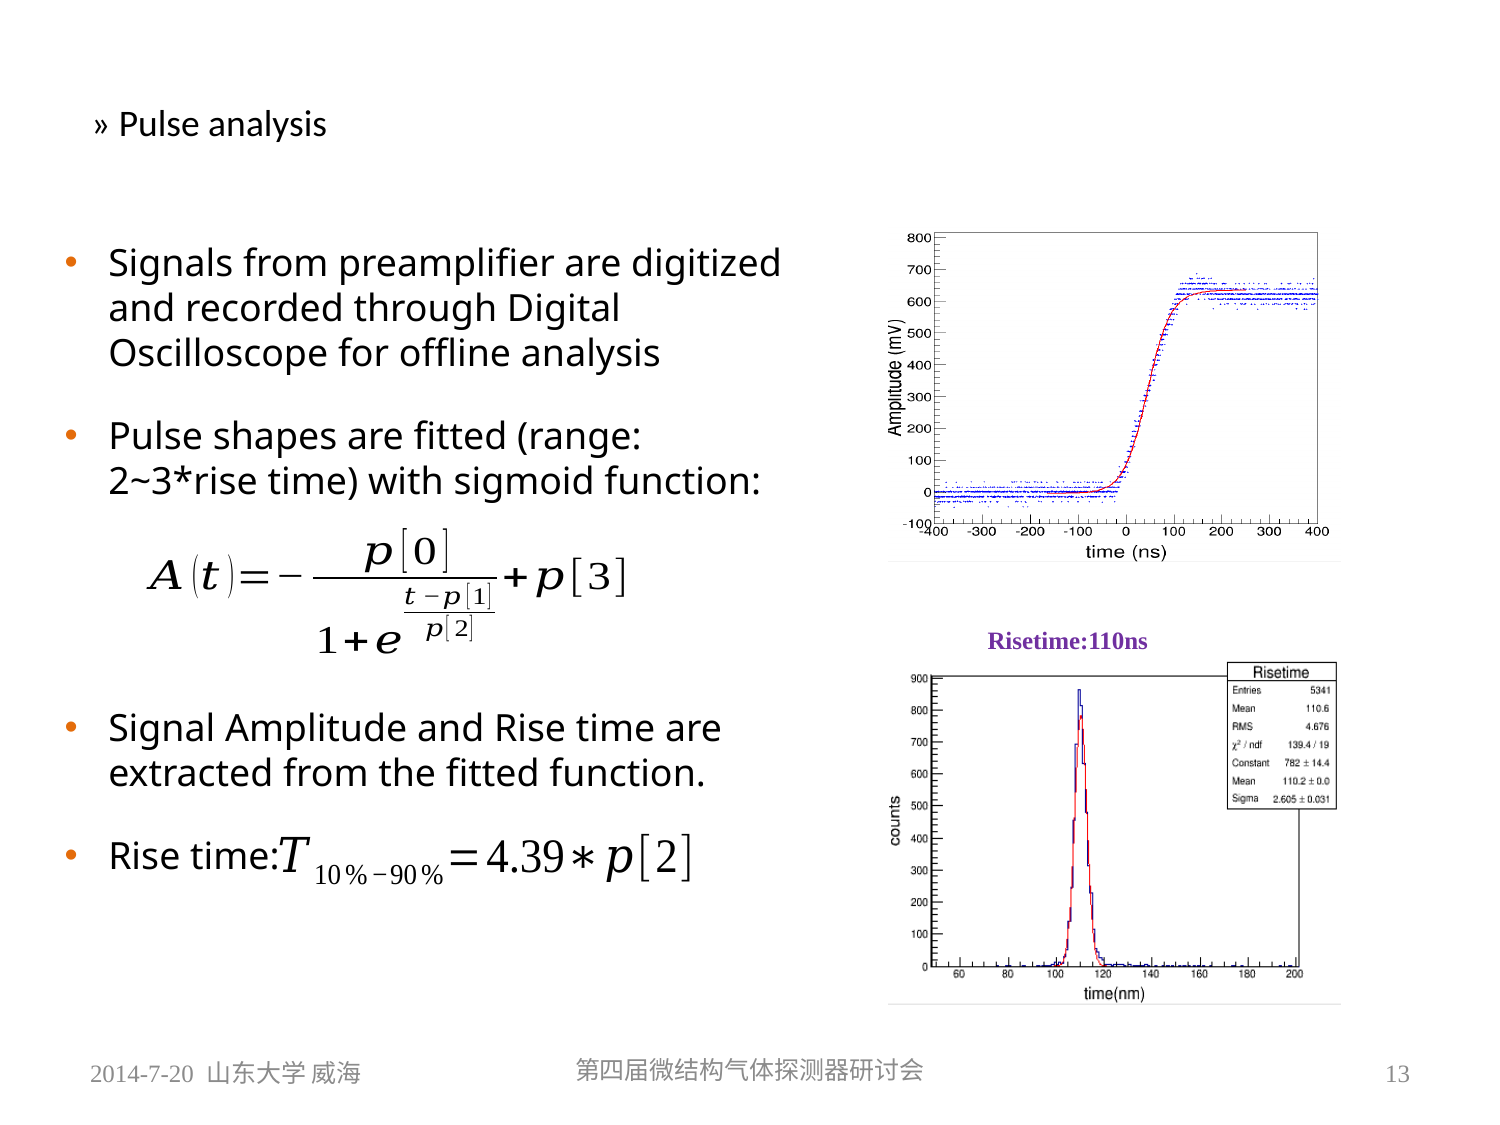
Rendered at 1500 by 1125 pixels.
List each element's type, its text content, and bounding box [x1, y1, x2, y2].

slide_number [75, 1042, 425, 1103]
picture [888, 221, 1341, 562]
footer 第四届微结构气体探测器研讨会 [512, 1042, 988, 1103]
text_box » Pulse analysis [76, 91, 621, 152]
slide_number 13 [1074, 1042, 1425, 1103]
picture [888, 654, 1341, 1006]
text_box Signals from preamplifier are digitized and recorded through Digital Oscilloscope for offline analysis Pulse shapes are fitted (range: 2~3*rise time) with sigmoid function: Signal Amplitude and Rise time are extracted from the fitted function. Rise time: [49, 231, 800, 884]
text_box Risetime:110ns [972, 616, 1257, 653]
